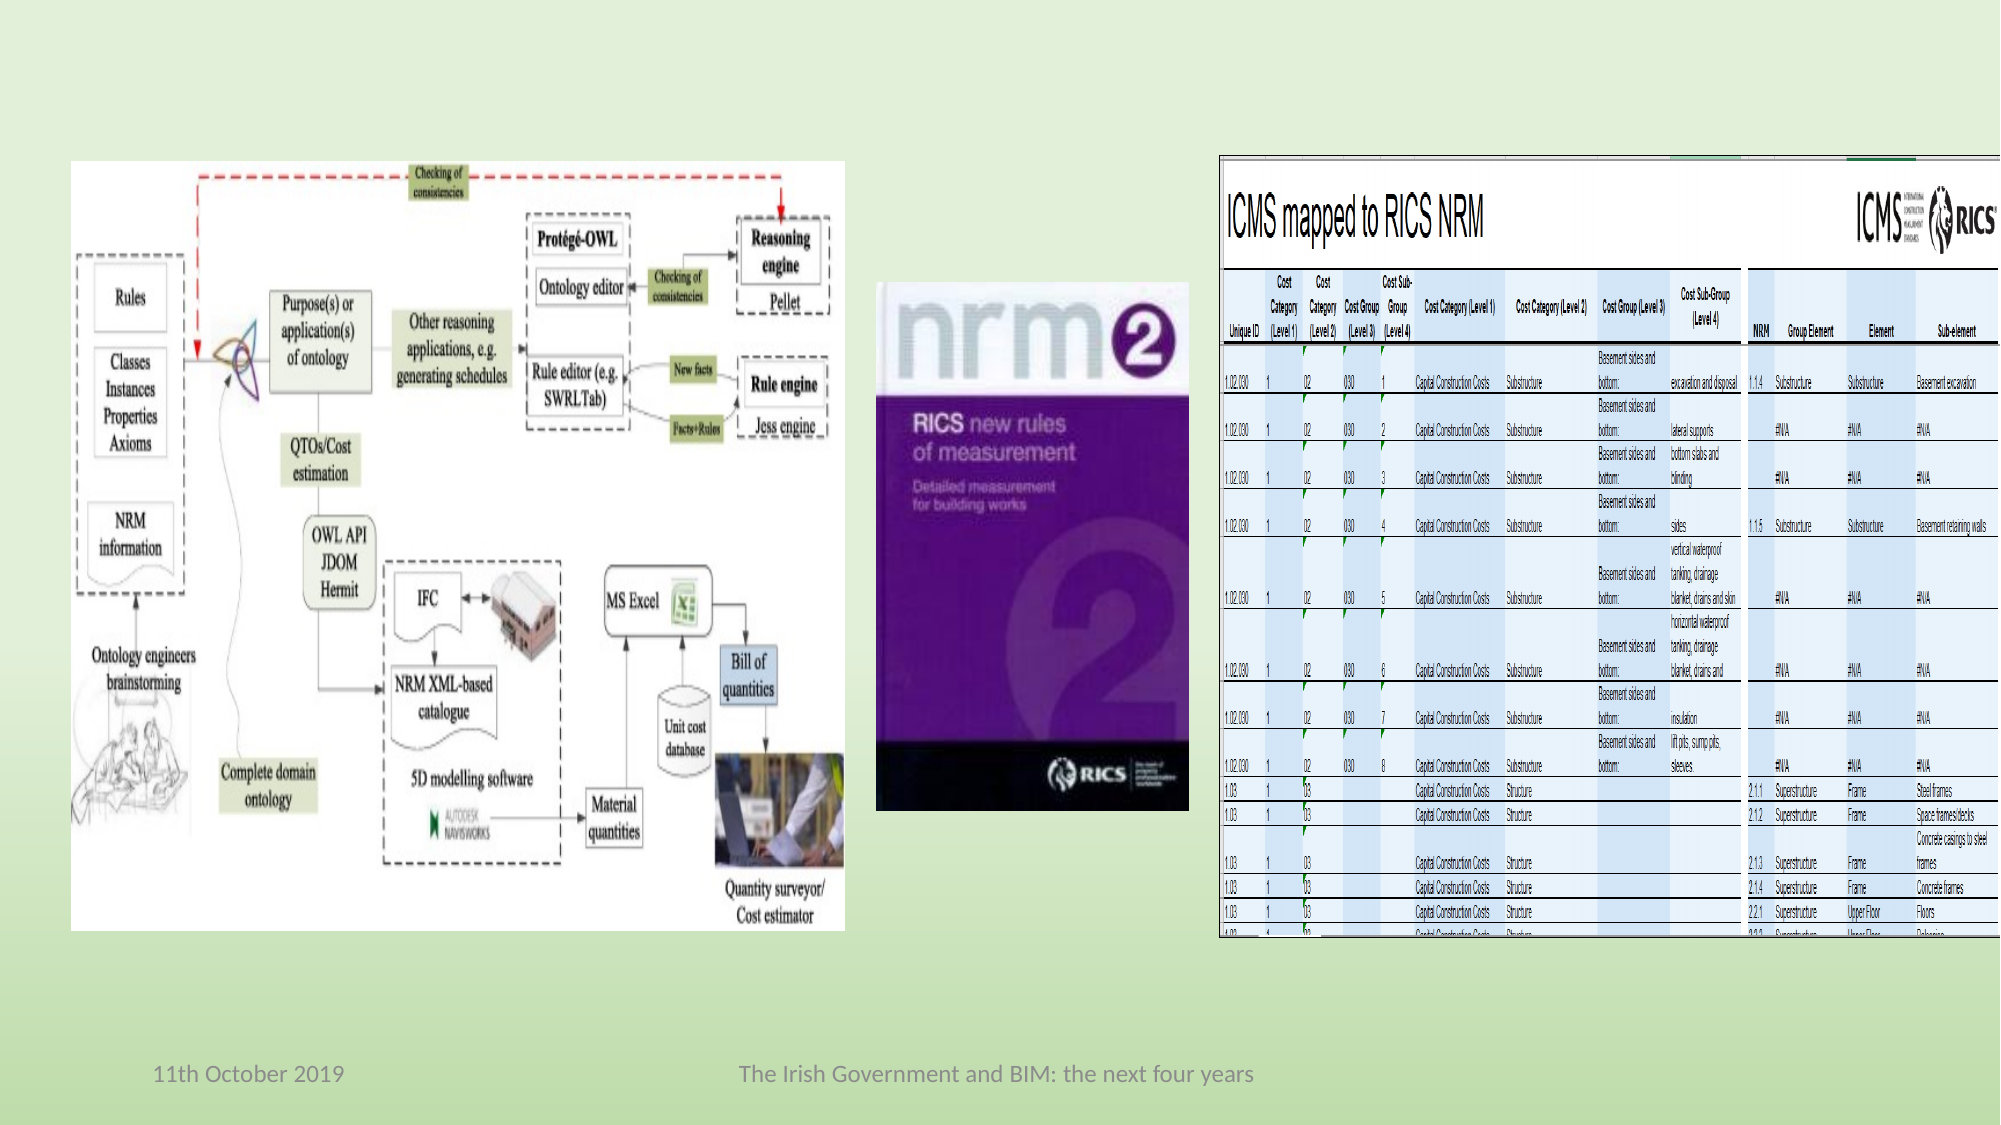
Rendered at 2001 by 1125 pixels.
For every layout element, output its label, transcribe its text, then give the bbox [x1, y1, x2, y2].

footer The Irish Government and BIM: the next four years [662, 1042, 1338, 1103]
picture [71, 161, 845, 931]
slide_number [137, 1042, 588, 1103]
picture [876, 282, 1189, 811]
picture [1219, 155, 2000, 938]
